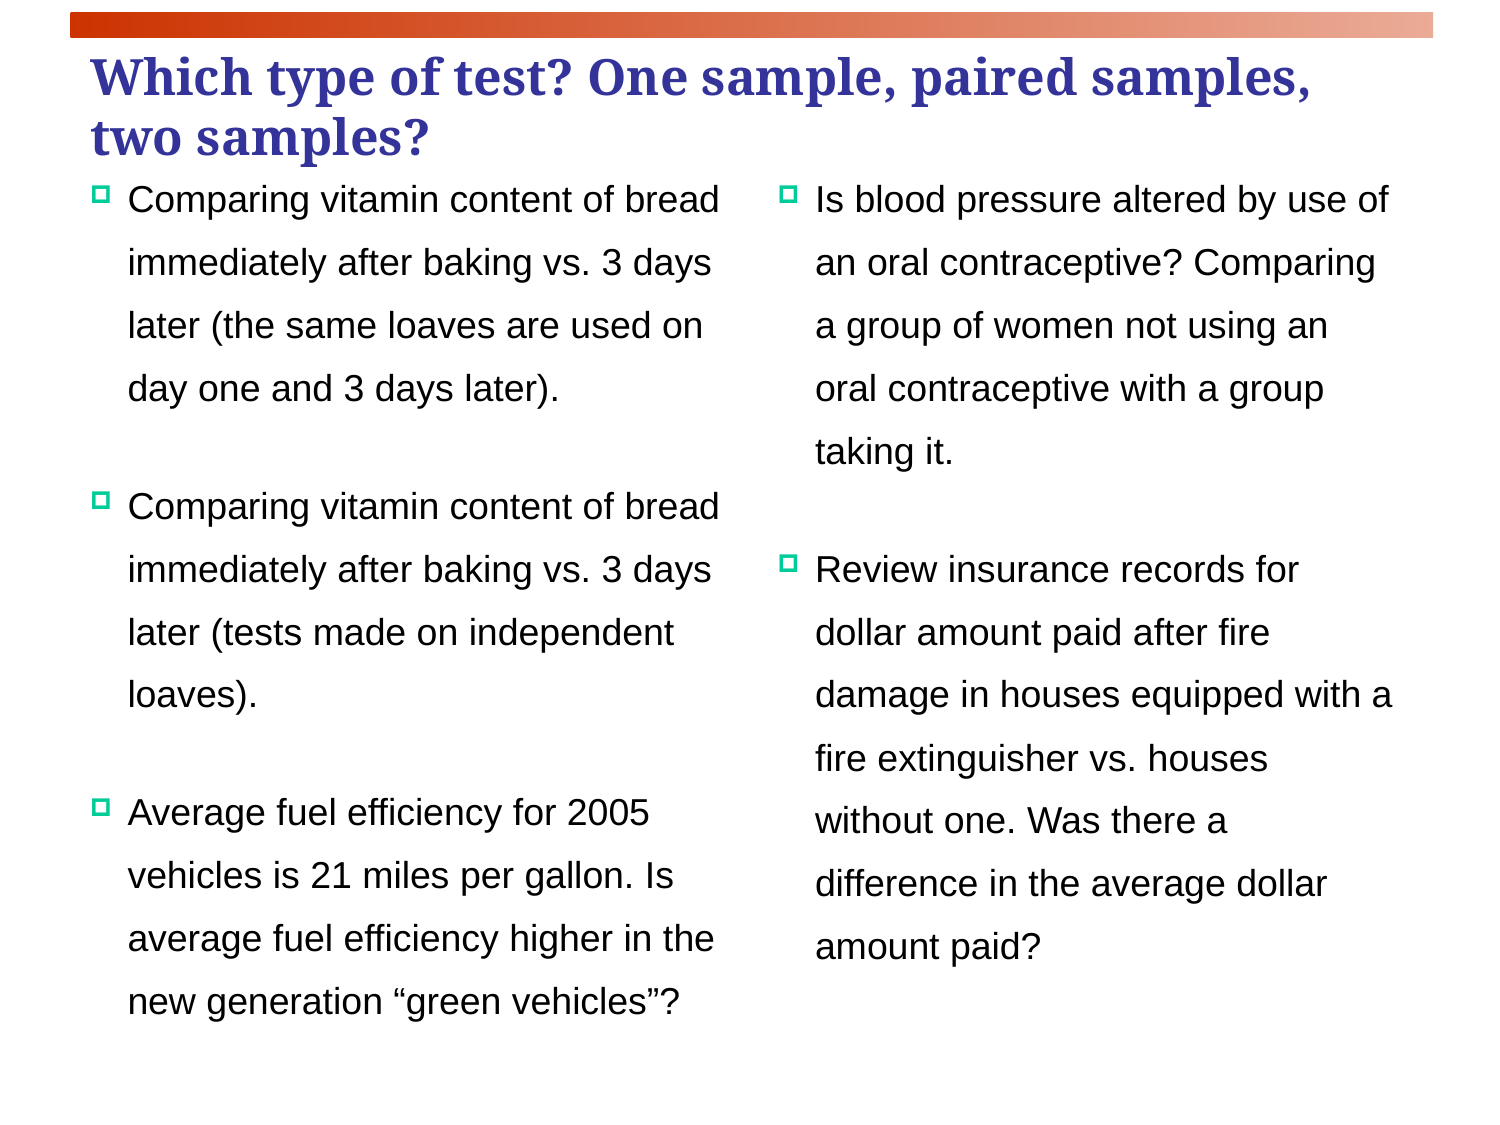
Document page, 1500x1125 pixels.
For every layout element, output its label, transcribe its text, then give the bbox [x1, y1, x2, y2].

list Is blood pressure altered by use of an oral contraceptive? Comparing a group of women not using an oral contraceptive with a group taking it. Review insurance records for dollar amount paid after fire damage in houses equipped with a fire extinguisher vs. houses without one. Was there a difference in the average dollar amount paid? [762, 149, 1413, 1075]
title Which type of test? One sample, paired samples, two samples? [75, 37, 1425, 125]
list Comparing vitamin content of bread immediately after baking vs. 3 days later (the same loaves are used on day one and 3 days later). Comparing vitamin content of bread immediately after baking vs. 3 days later (tests made on independent loaves). Average fuel efficiency for 2005 vehicles is 21 miles per gallon. Is average fuel efficiency higher in the new generation “green vehicles”? [75, 149, 738, 1063]
